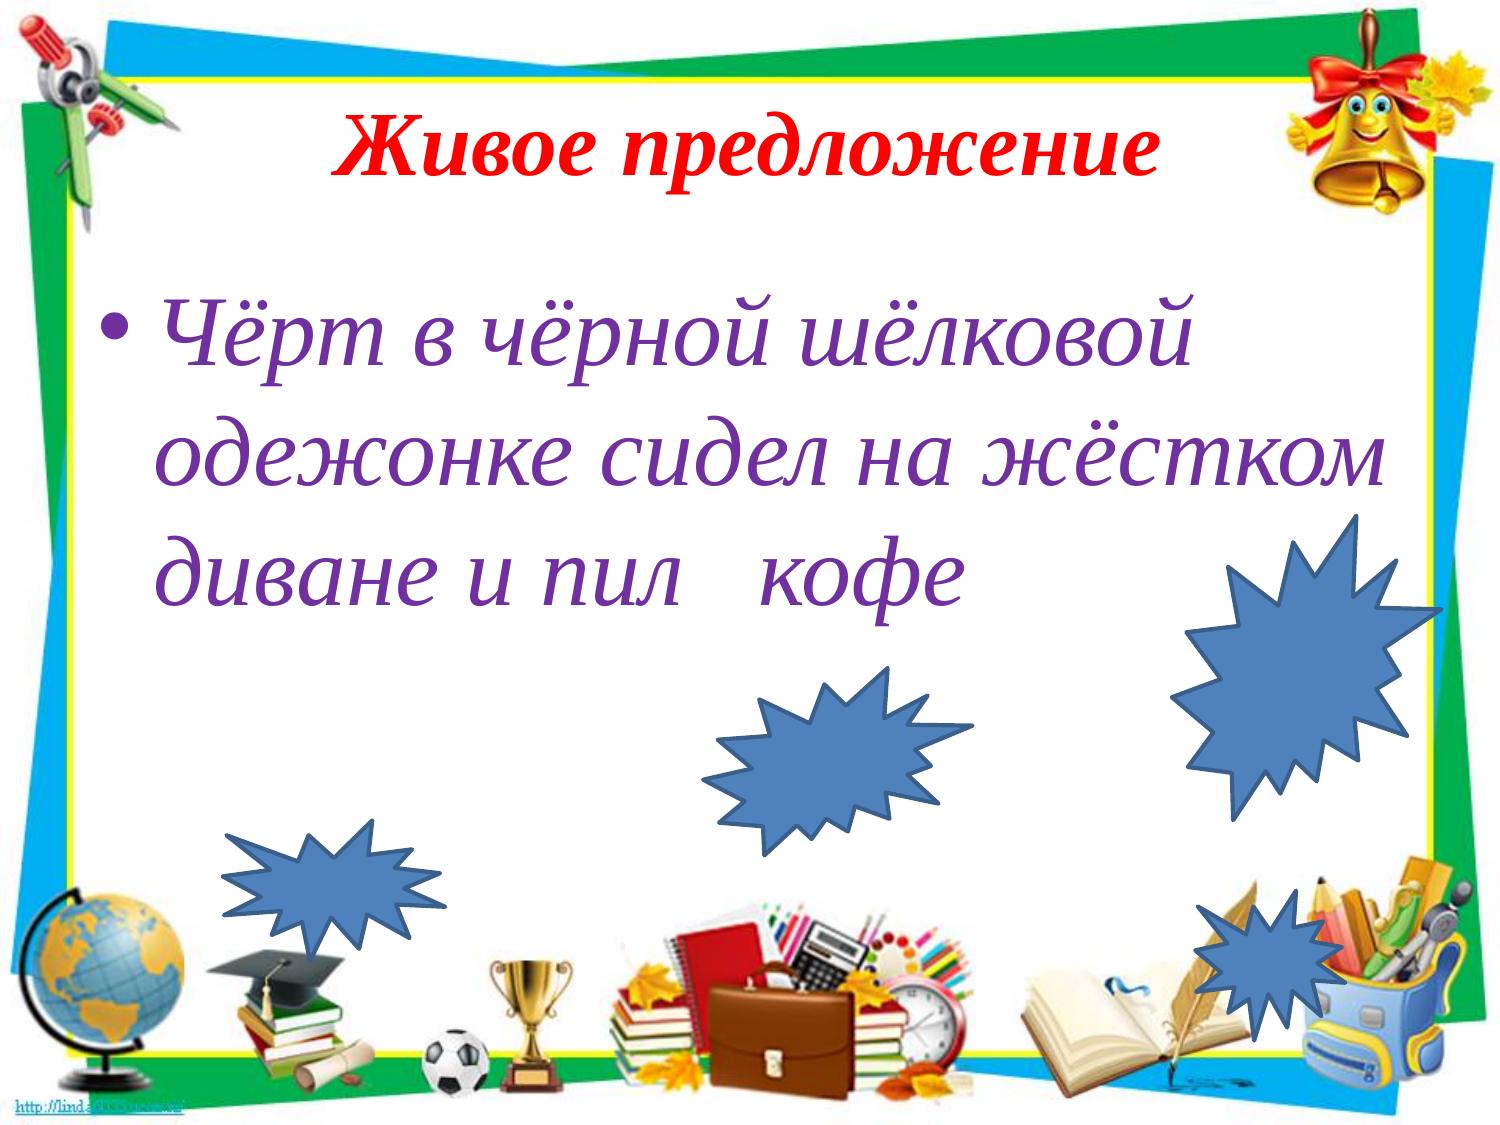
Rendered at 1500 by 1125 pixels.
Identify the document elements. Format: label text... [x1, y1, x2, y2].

text_box [1169, 513, 1444, 823]
text_box [1193, 888, 1348, 1043]
picture [0, 0, 1500, 1125]
text_box [700, 666, 975, 858]
text_box [220, 818, 448, 964]
list Чёрт в чёрной шёлковой одежонке сидел на жёстком диване и пил кофе [82, 257, 1432, 1001]
title Живое предложение [75, 45, 1425, 233]
